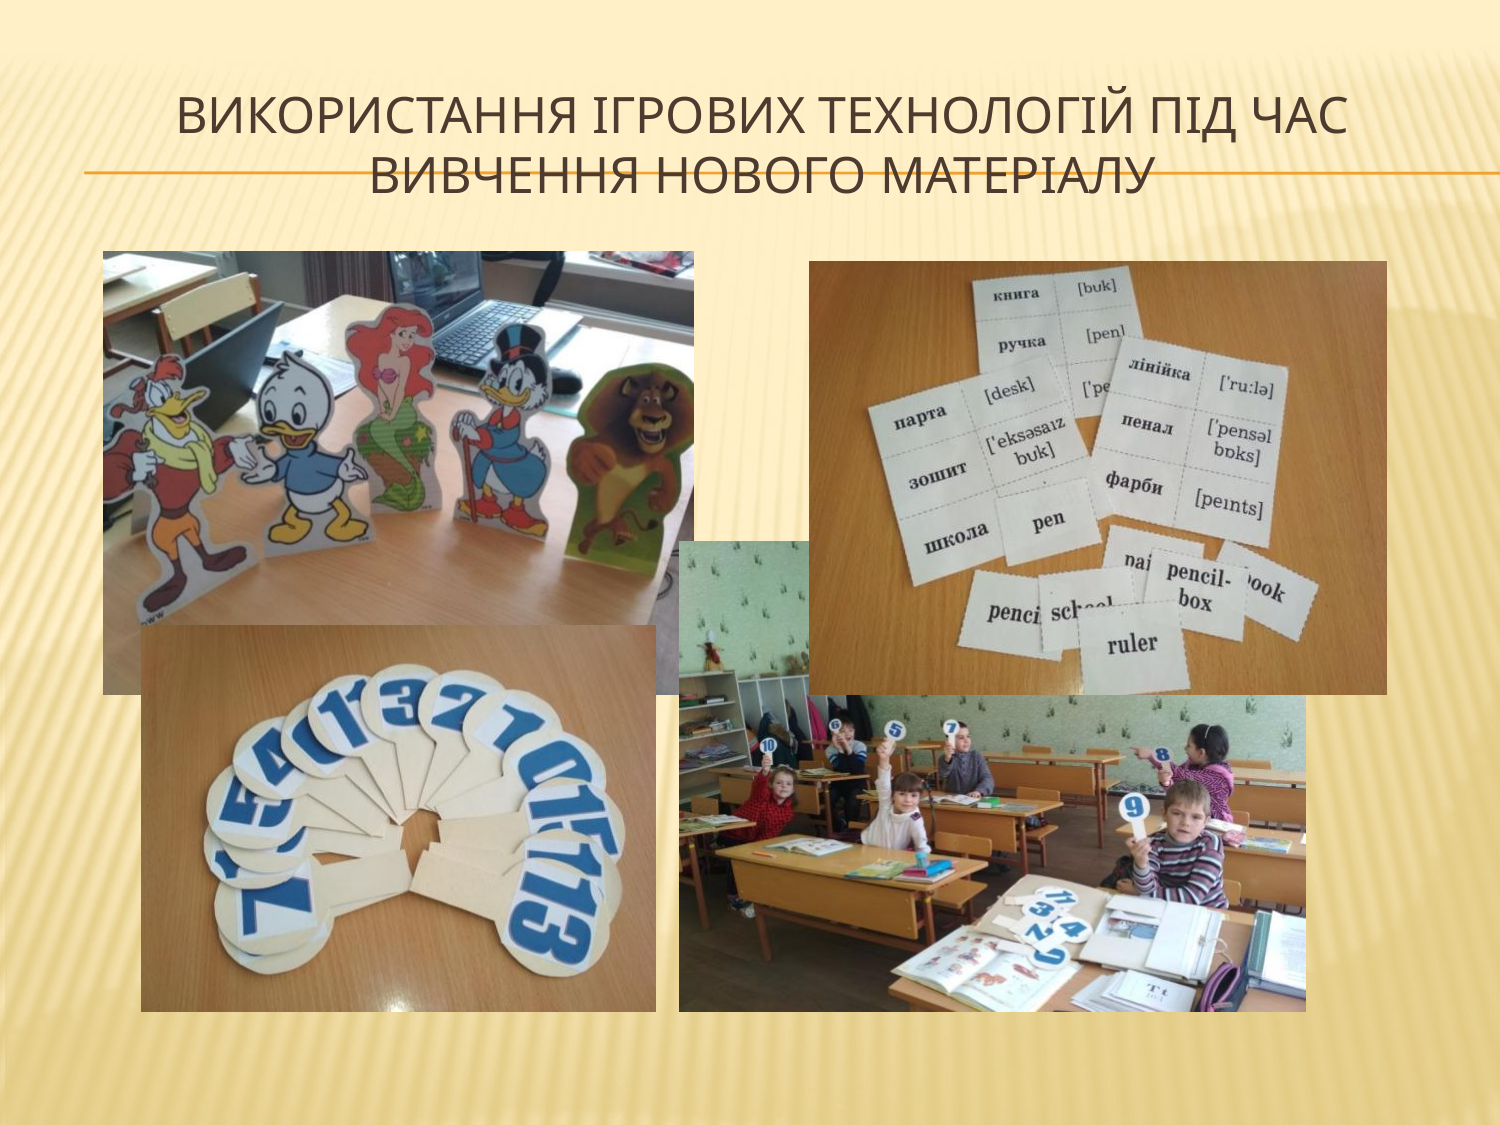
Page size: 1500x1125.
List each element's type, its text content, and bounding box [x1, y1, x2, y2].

title Використання ігрових технологій під час вивчення нового матеріалу [50, 75, 1475, 213]
picture [102, 251, 1306, 1012]
picture [808, 261, 1387, 696]
